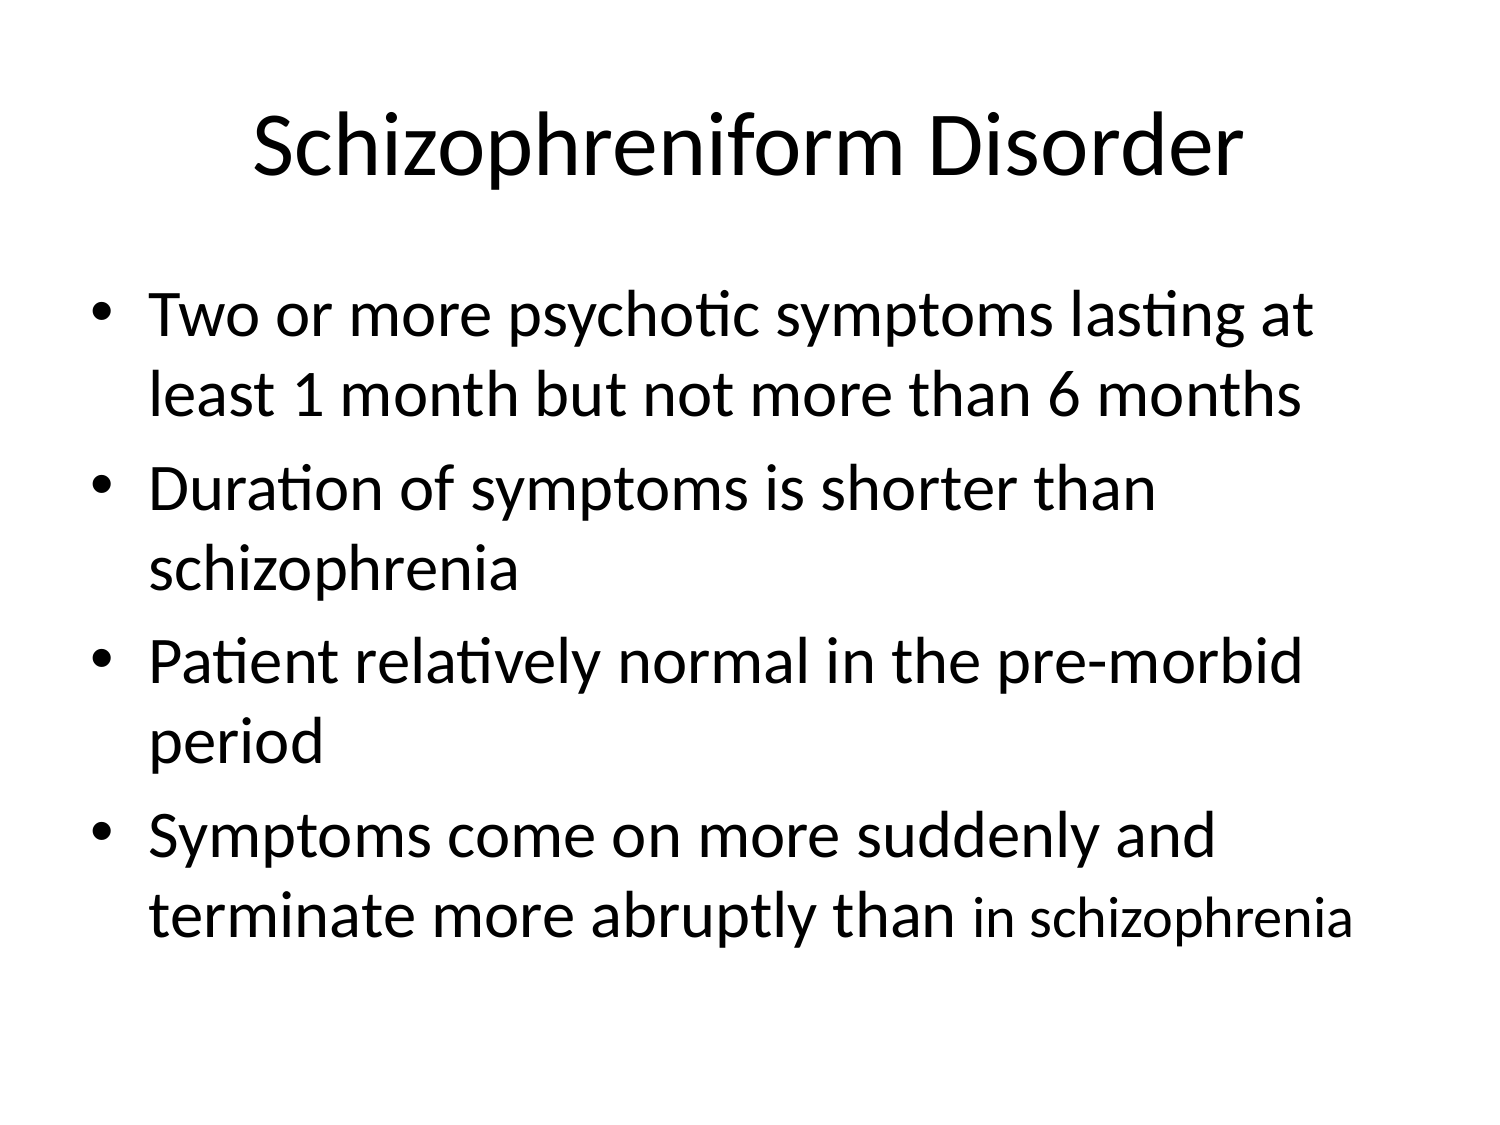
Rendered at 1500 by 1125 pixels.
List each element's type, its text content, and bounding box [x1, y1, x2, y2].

list Two or more psychotic symptoms lasting at least 1 month but not more than 6 months Duration of symptoms is shorter than schizophrenia Patient relatively normal in the pre-morbid period Symptoms come on more suddenly and terminate more abruptly than in schizophrenia [75, 262, 1425, 1005]
title Schizophreniform Disorder [75, 45, 1425, 233]
